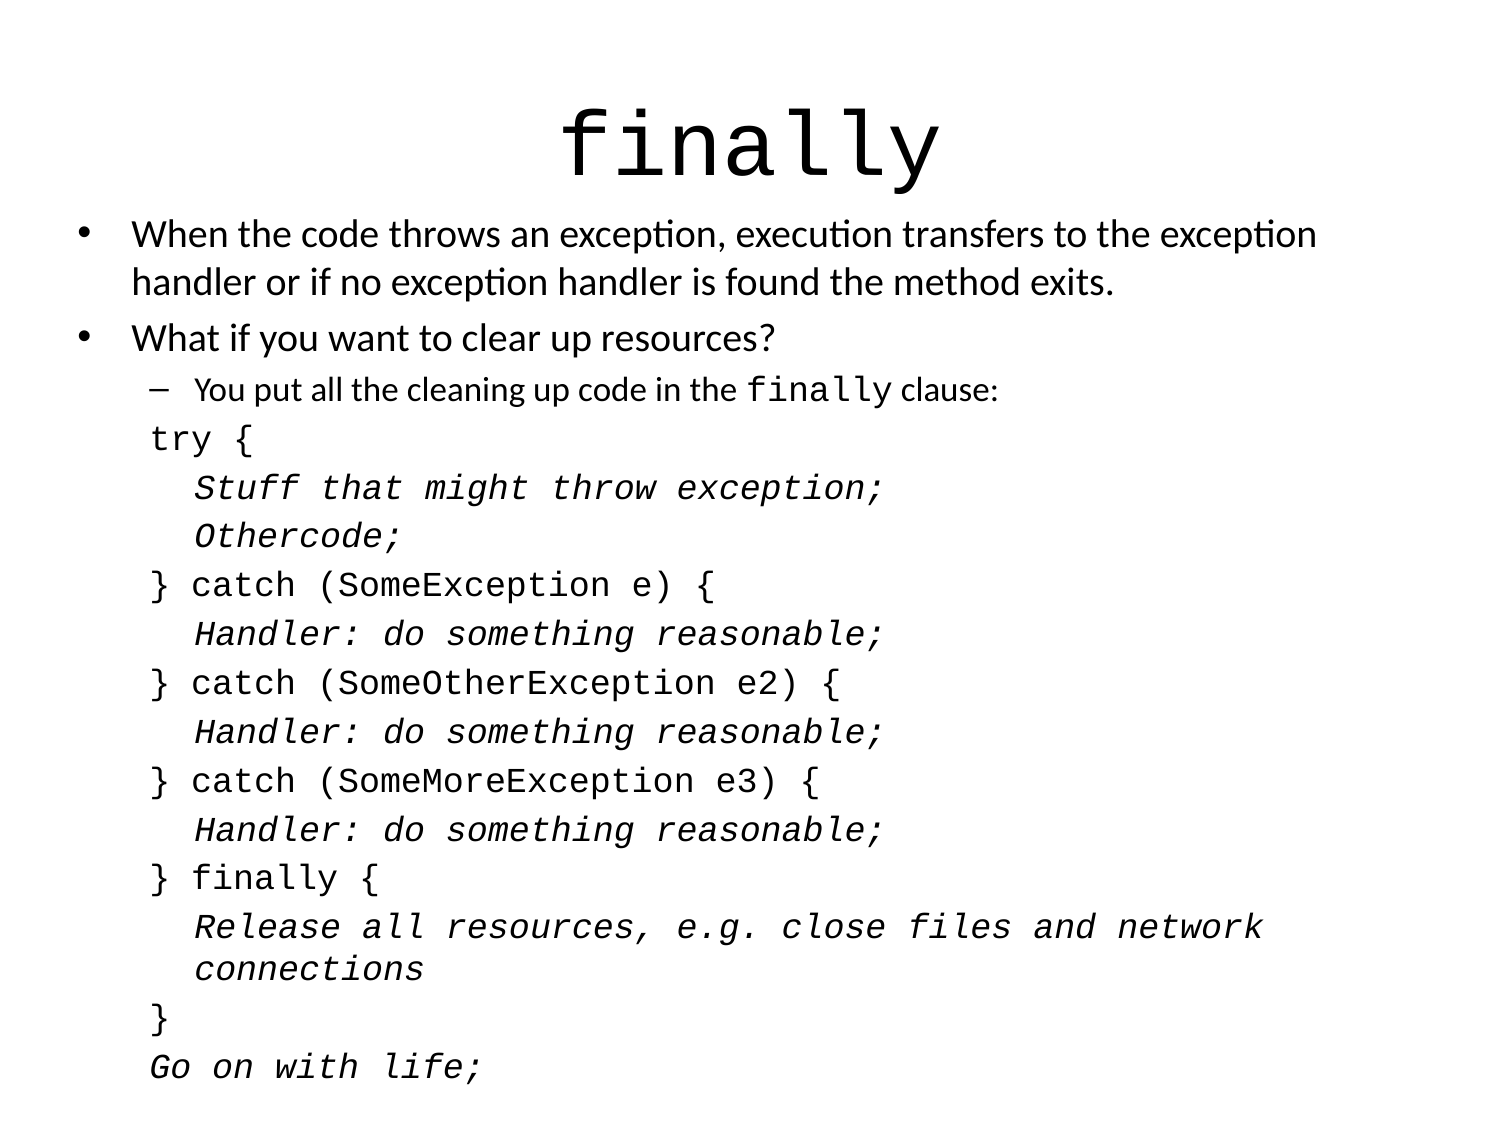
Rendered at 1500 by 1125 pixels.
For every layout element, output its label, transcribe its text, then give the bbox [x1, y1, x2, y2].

title finally [75, 45, 1425, 233]
list When the code throws an exception, execution transfers to the exception handler or if no exception handler is found the method exits. What if you want to clear up resources? You put all the cleaning up code in the finally clause: try { Stuff that might throw exception; Othercode; } catch (SomeException e) { Handler: do something reasonable; } catch (SomeOtherException e2) { Handler: do something reasonable; } catch (SomeMoreException e3) { Handler: do something reasonable; } finally { Release all resources, e.g. close files and network connections } Go on with life; [62, 200, 1413, 1100]
